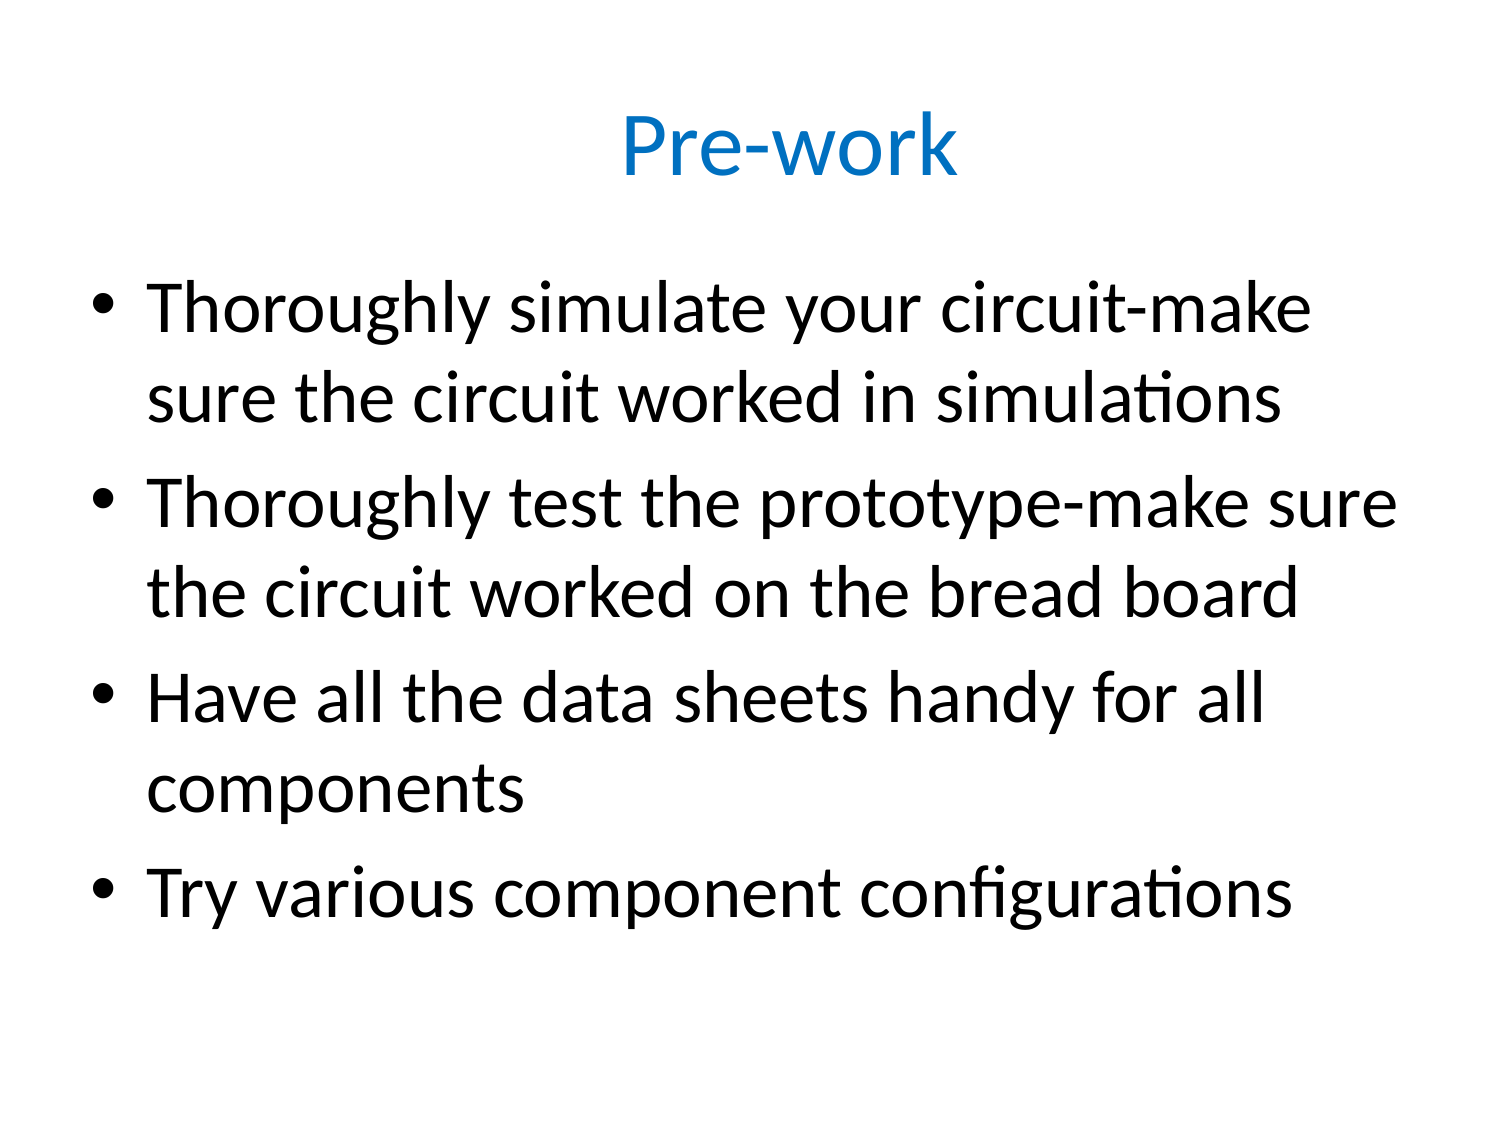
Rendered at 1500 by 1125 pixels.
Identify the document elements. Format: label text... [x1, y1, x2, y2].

list Thoroughly simulate your circuit-make sure the circuit worked in simulations Thoroughly test the prototype-make sure the circuit worked on the bread board Have all the data sheets handy for all components Try various component configurations [75, 249, 1425, 1000]
title Pre-work [75, 45, 1425, 233]
